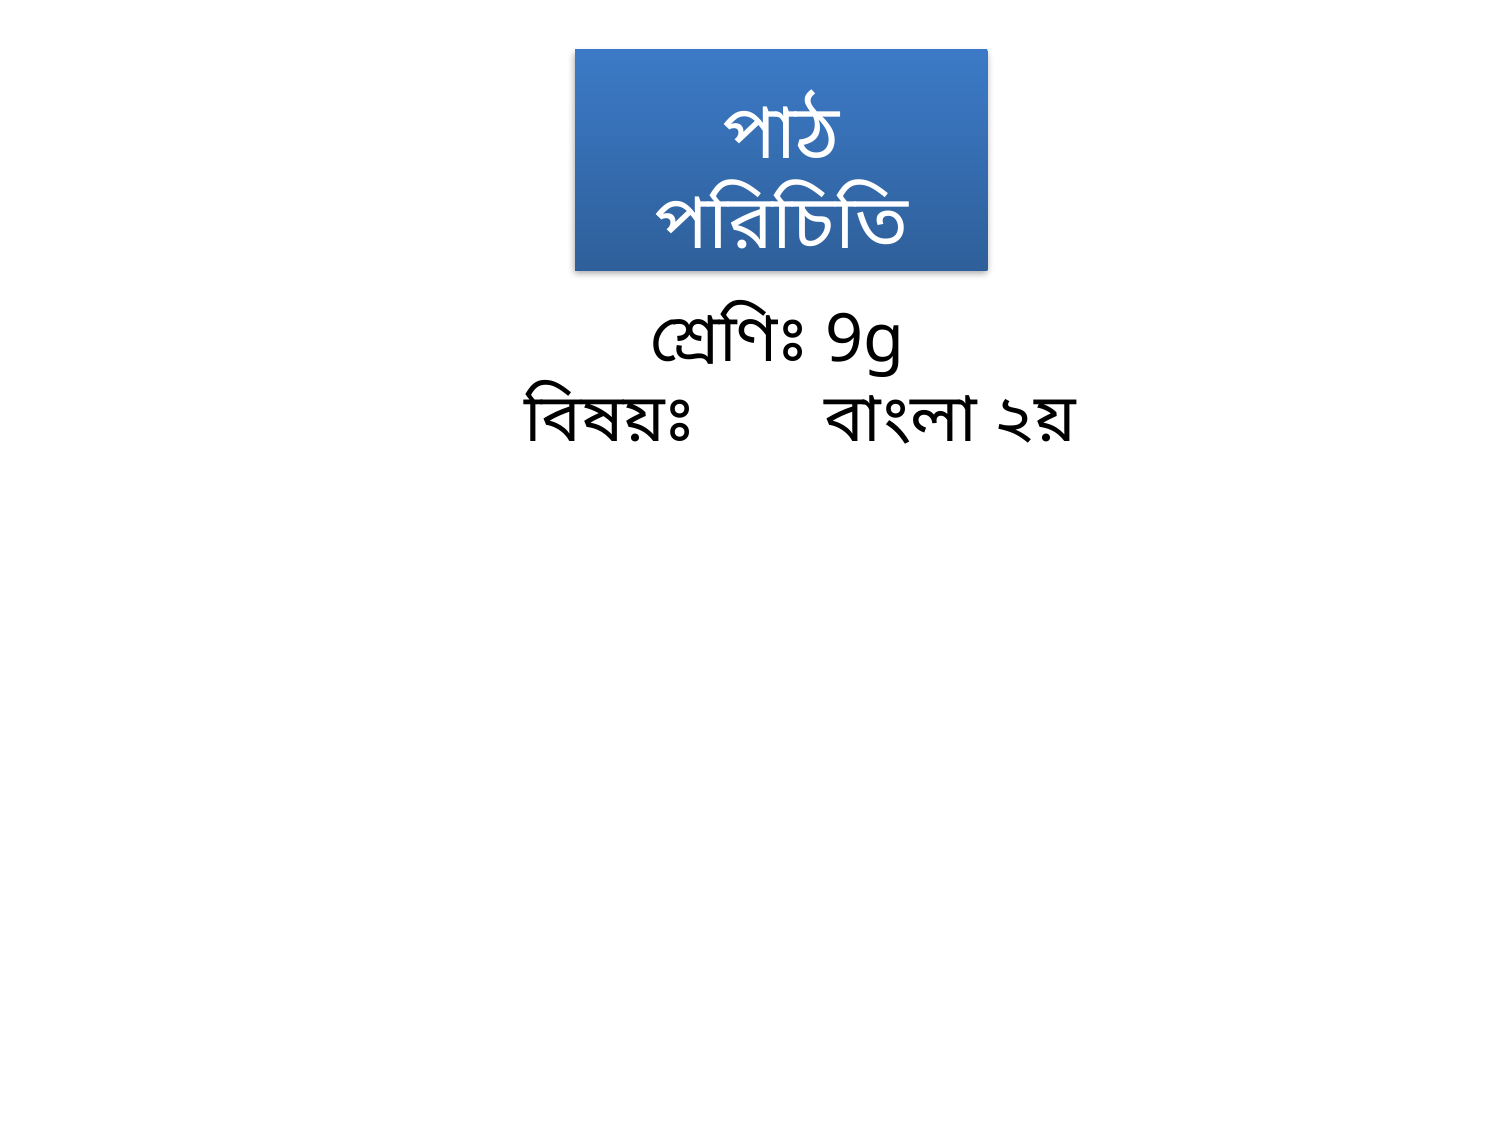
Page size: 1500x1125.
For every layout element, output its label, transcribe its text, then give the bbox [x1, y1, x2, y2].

text_box শ্রেণিঃ 9g বিষয়ঃ বাংলা ২য় [474, 287, 1125, 463]
text_box পাঠ পরিচিতি [575, 49, 988, 271]
